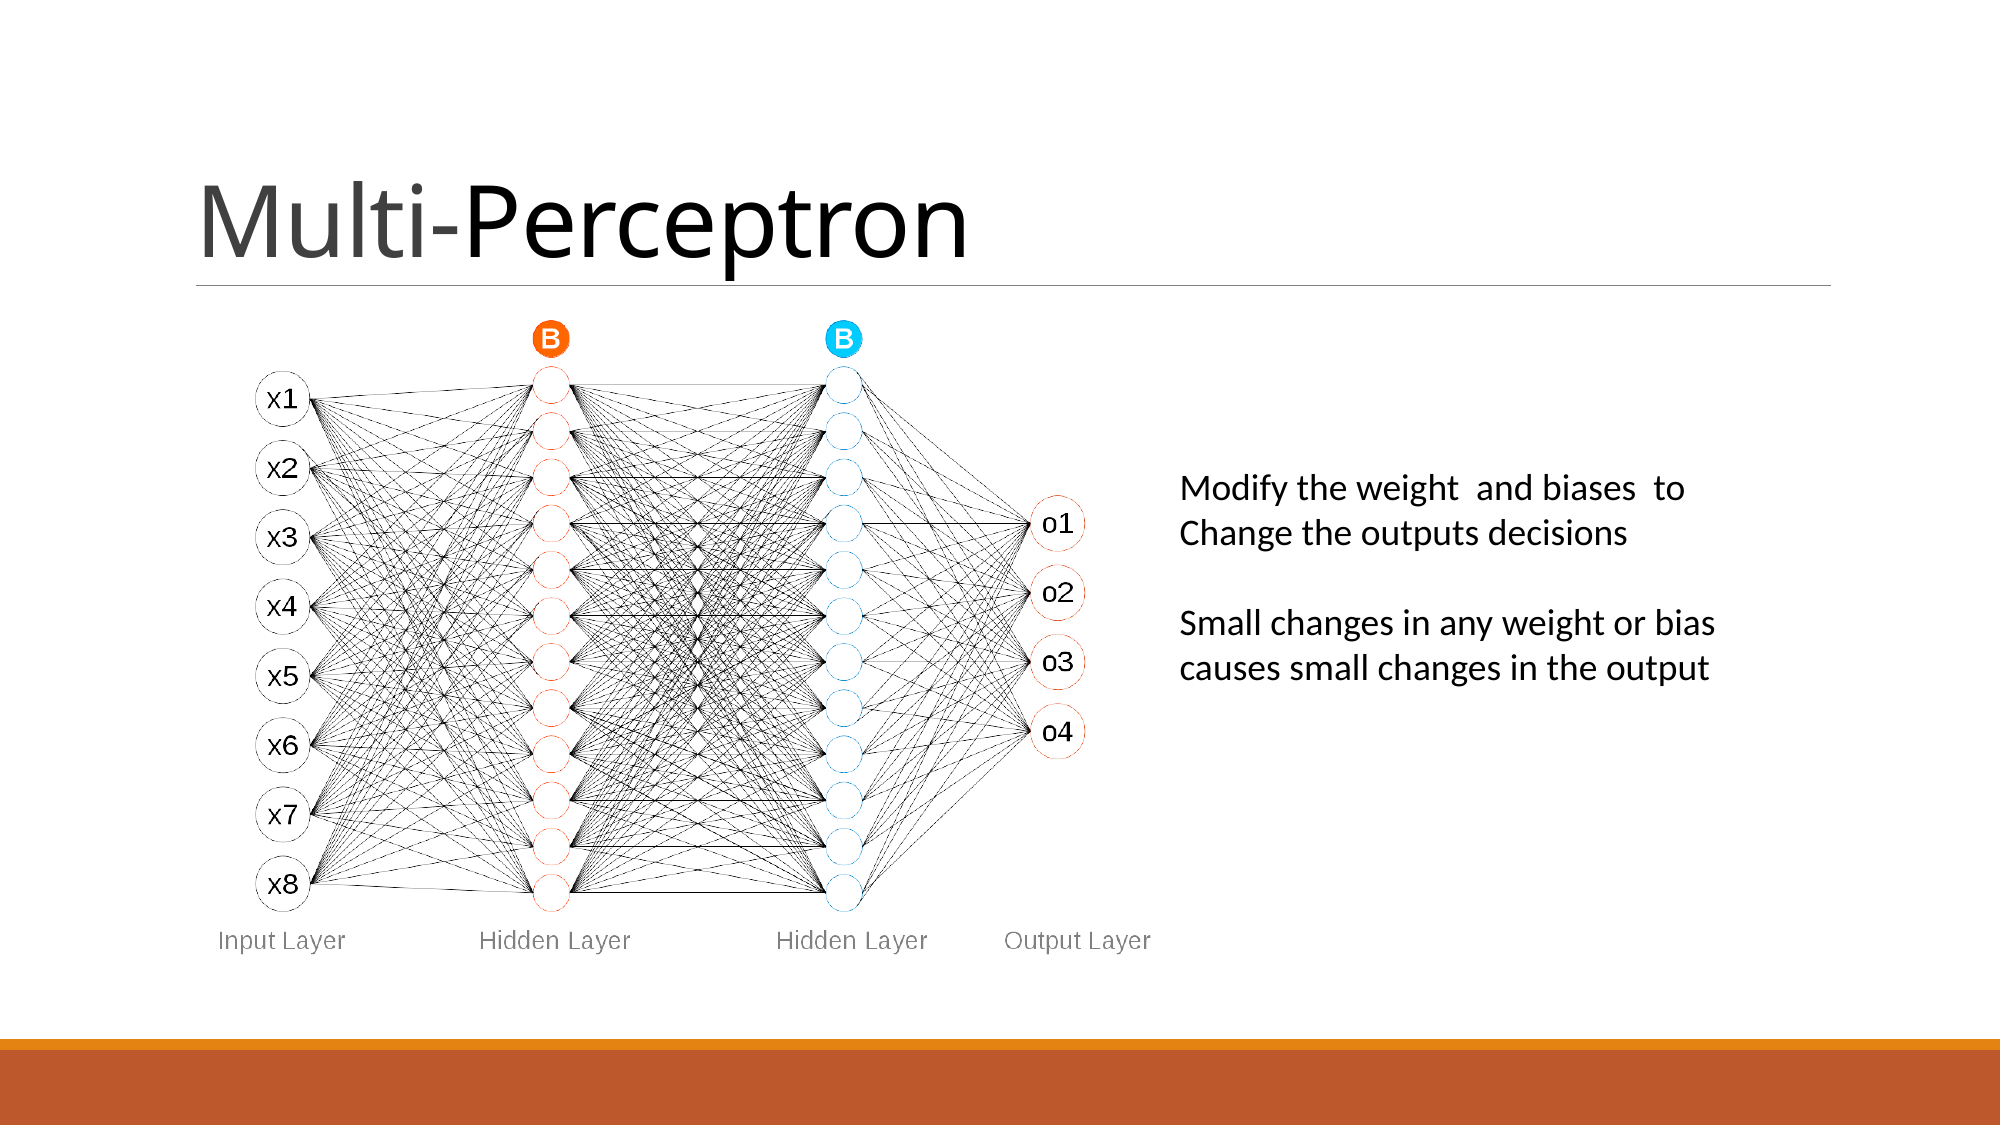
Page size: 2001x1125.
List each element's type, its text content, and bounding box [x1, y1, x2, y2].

title Multi-Perceptron [180, 47, 1830, 285]
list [191, 303, 1166, 987]
